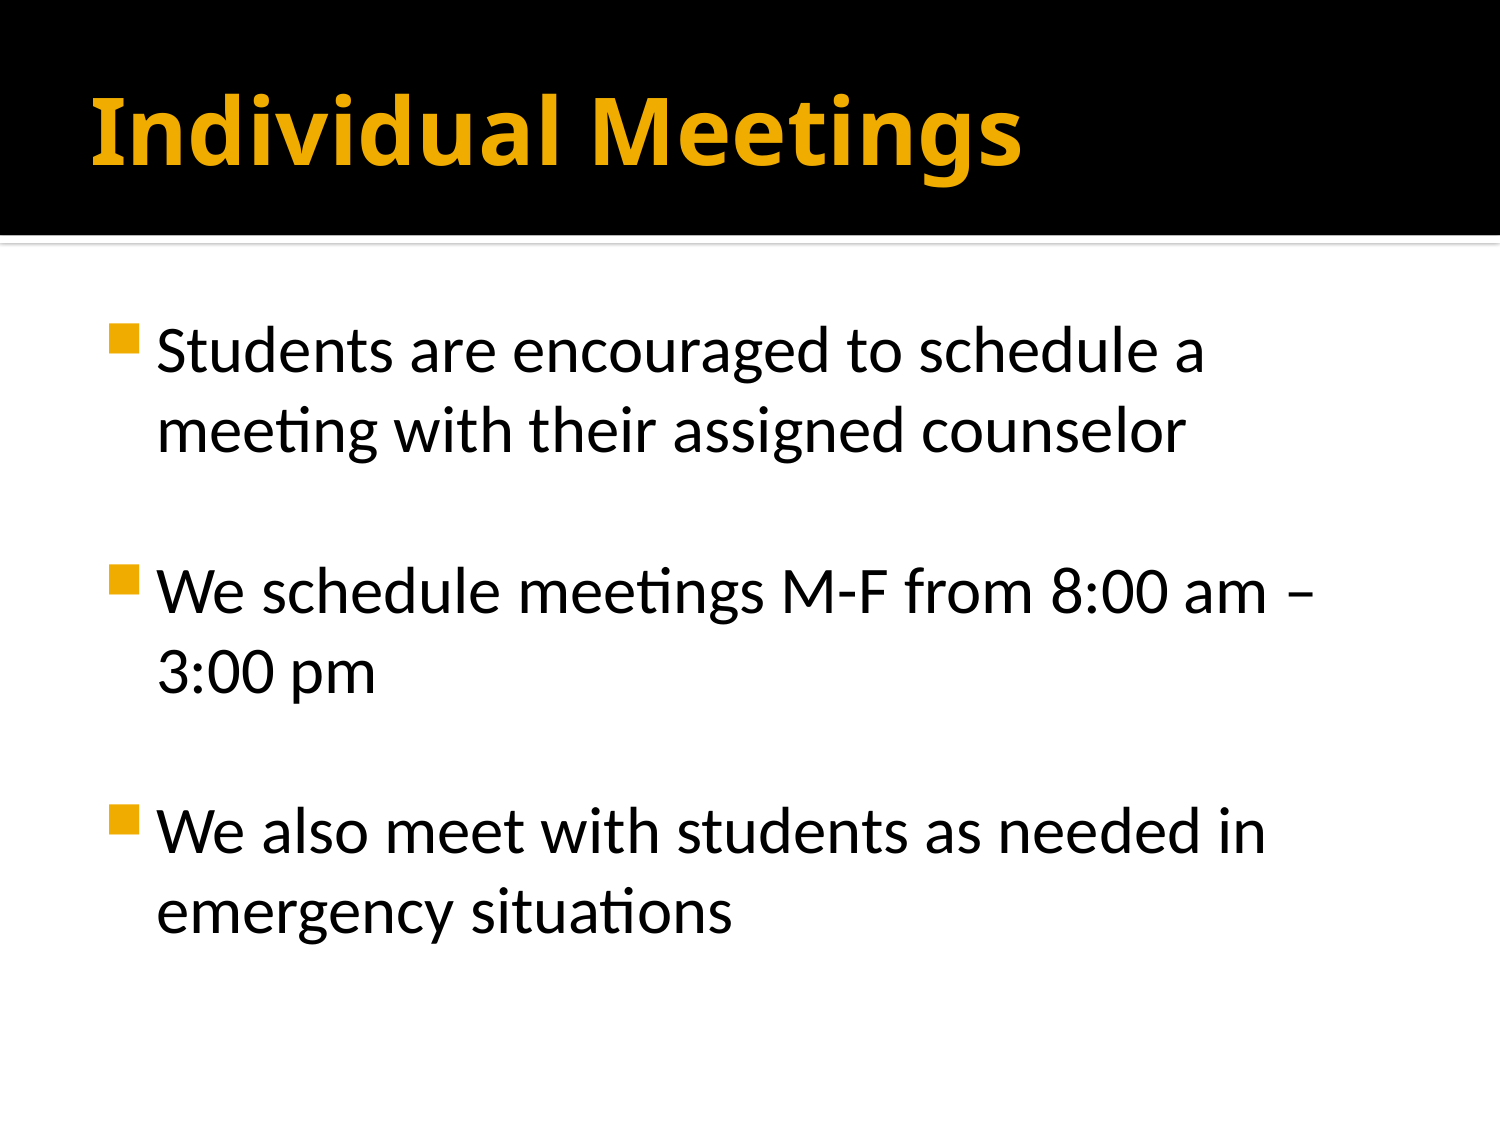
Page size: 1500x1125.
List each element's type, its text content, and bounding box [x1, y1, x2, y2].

title Individual Meetings [75, 25, 1425, 231]
list Students are encouraged to schedule a meeting with their assigned counselor We schedule meetings M-F from 8:00 am – 3:00 pm We also meet with students as needed in emergency situations [75, 291, 1425, 1050]
